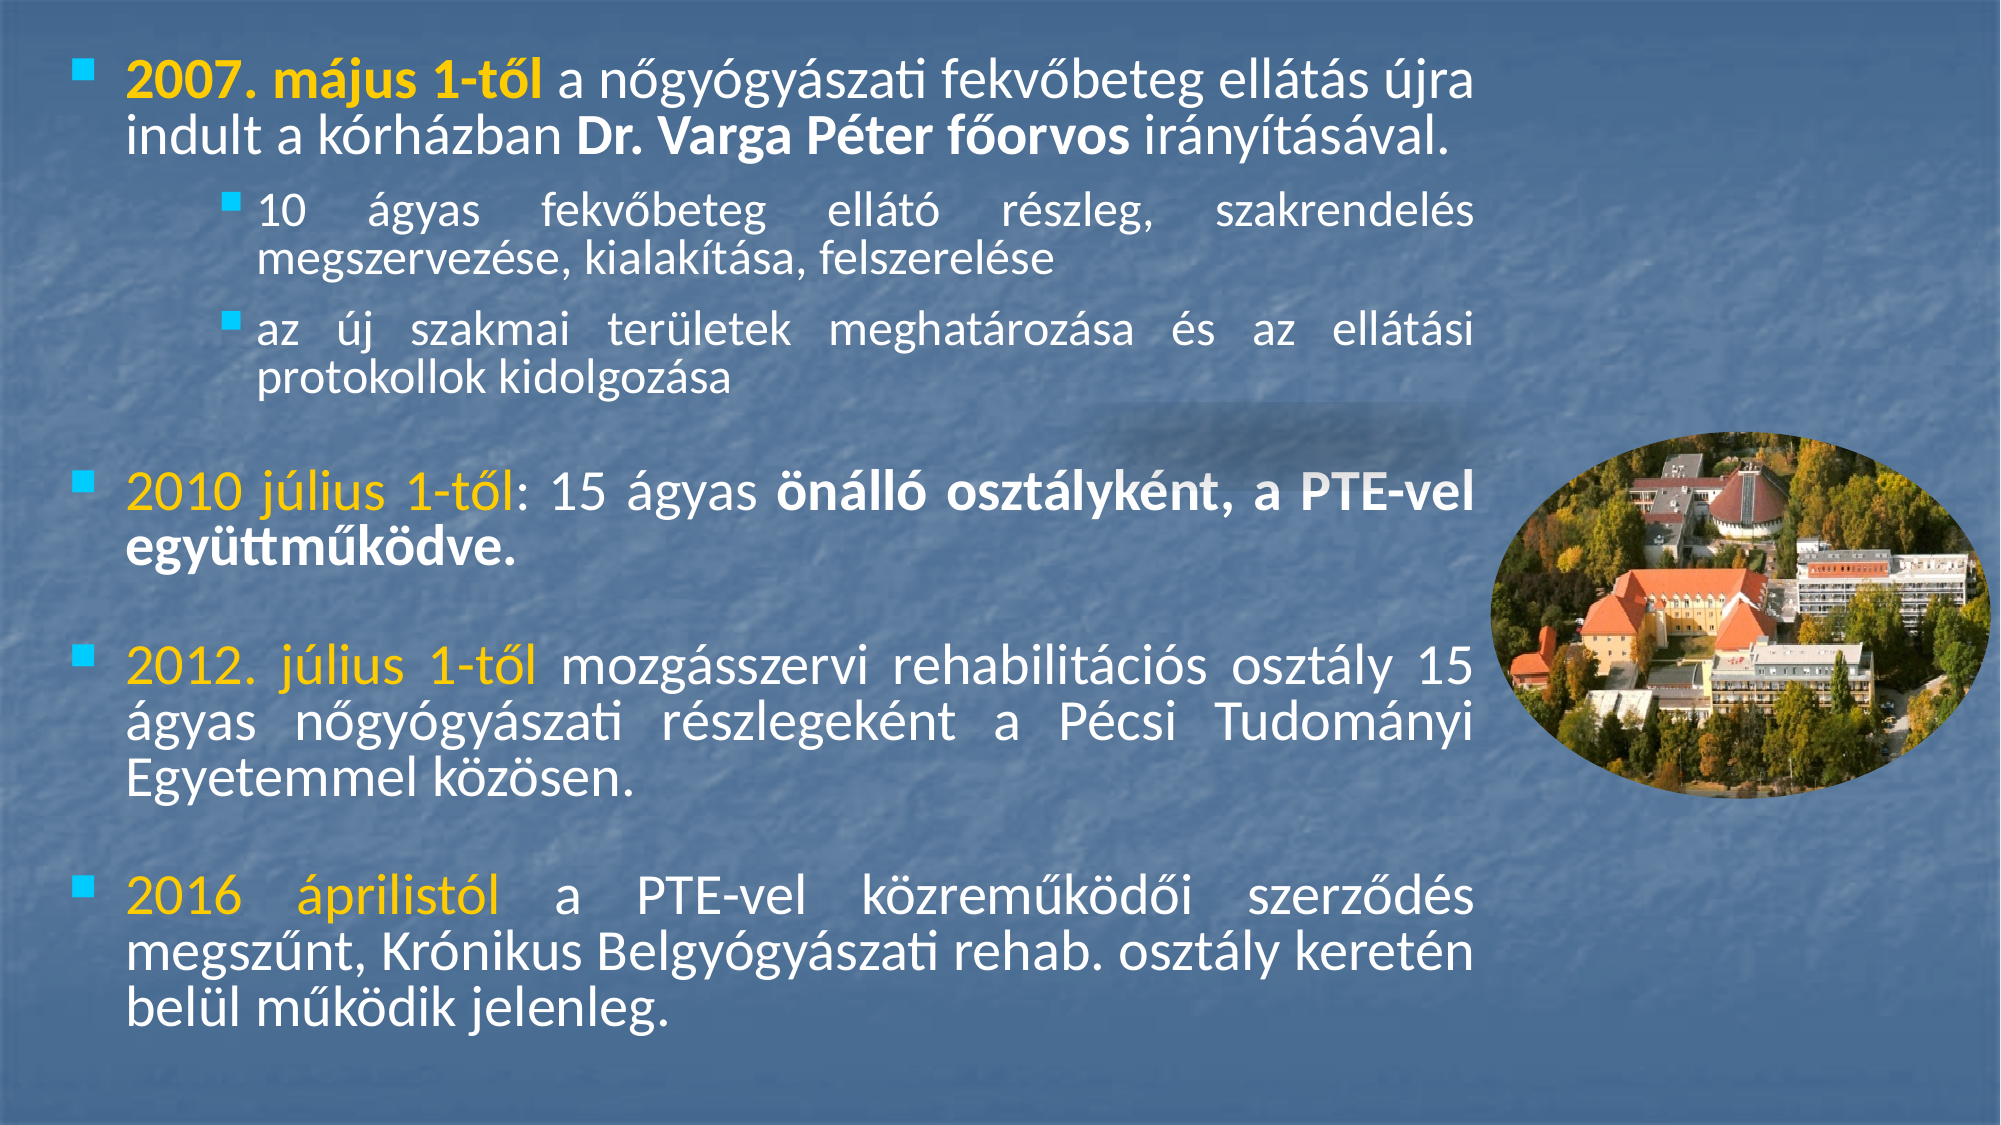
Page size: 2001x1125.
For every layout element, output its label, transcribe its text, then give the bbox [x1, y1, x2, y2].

picture [1490, 431, 1991, 799]
list 2007. május 1-től a nőgyógyászati fekvőbeteg ellátás újra indult a kórházban Dr. Varga Péter főorvos irányításával. 10 ágyas fekvőbeteg ellátó részleg, szakrendelés megszervezése, kialakítása, felszerelése az új szakmai területek meghatározása és az ellátási protokollok kidolgozása 2010 július 1-től: 15 ágyas önálló osztályként, a PTE-vel együttműködve. 2012. július 1-től mozgásszervi rehabilitációs osztály 15 ágyas nőgyógyászati részlegeként a Pécsi Tudományi Egyetemmel közösen. 2016 áprilistól a PTE-vel közreműködői szerződés megszűnt, Krónikus Belgyógyászati rehab. osztály keretén belül működik jelenleg. [54, 46, 1491, 1094]
